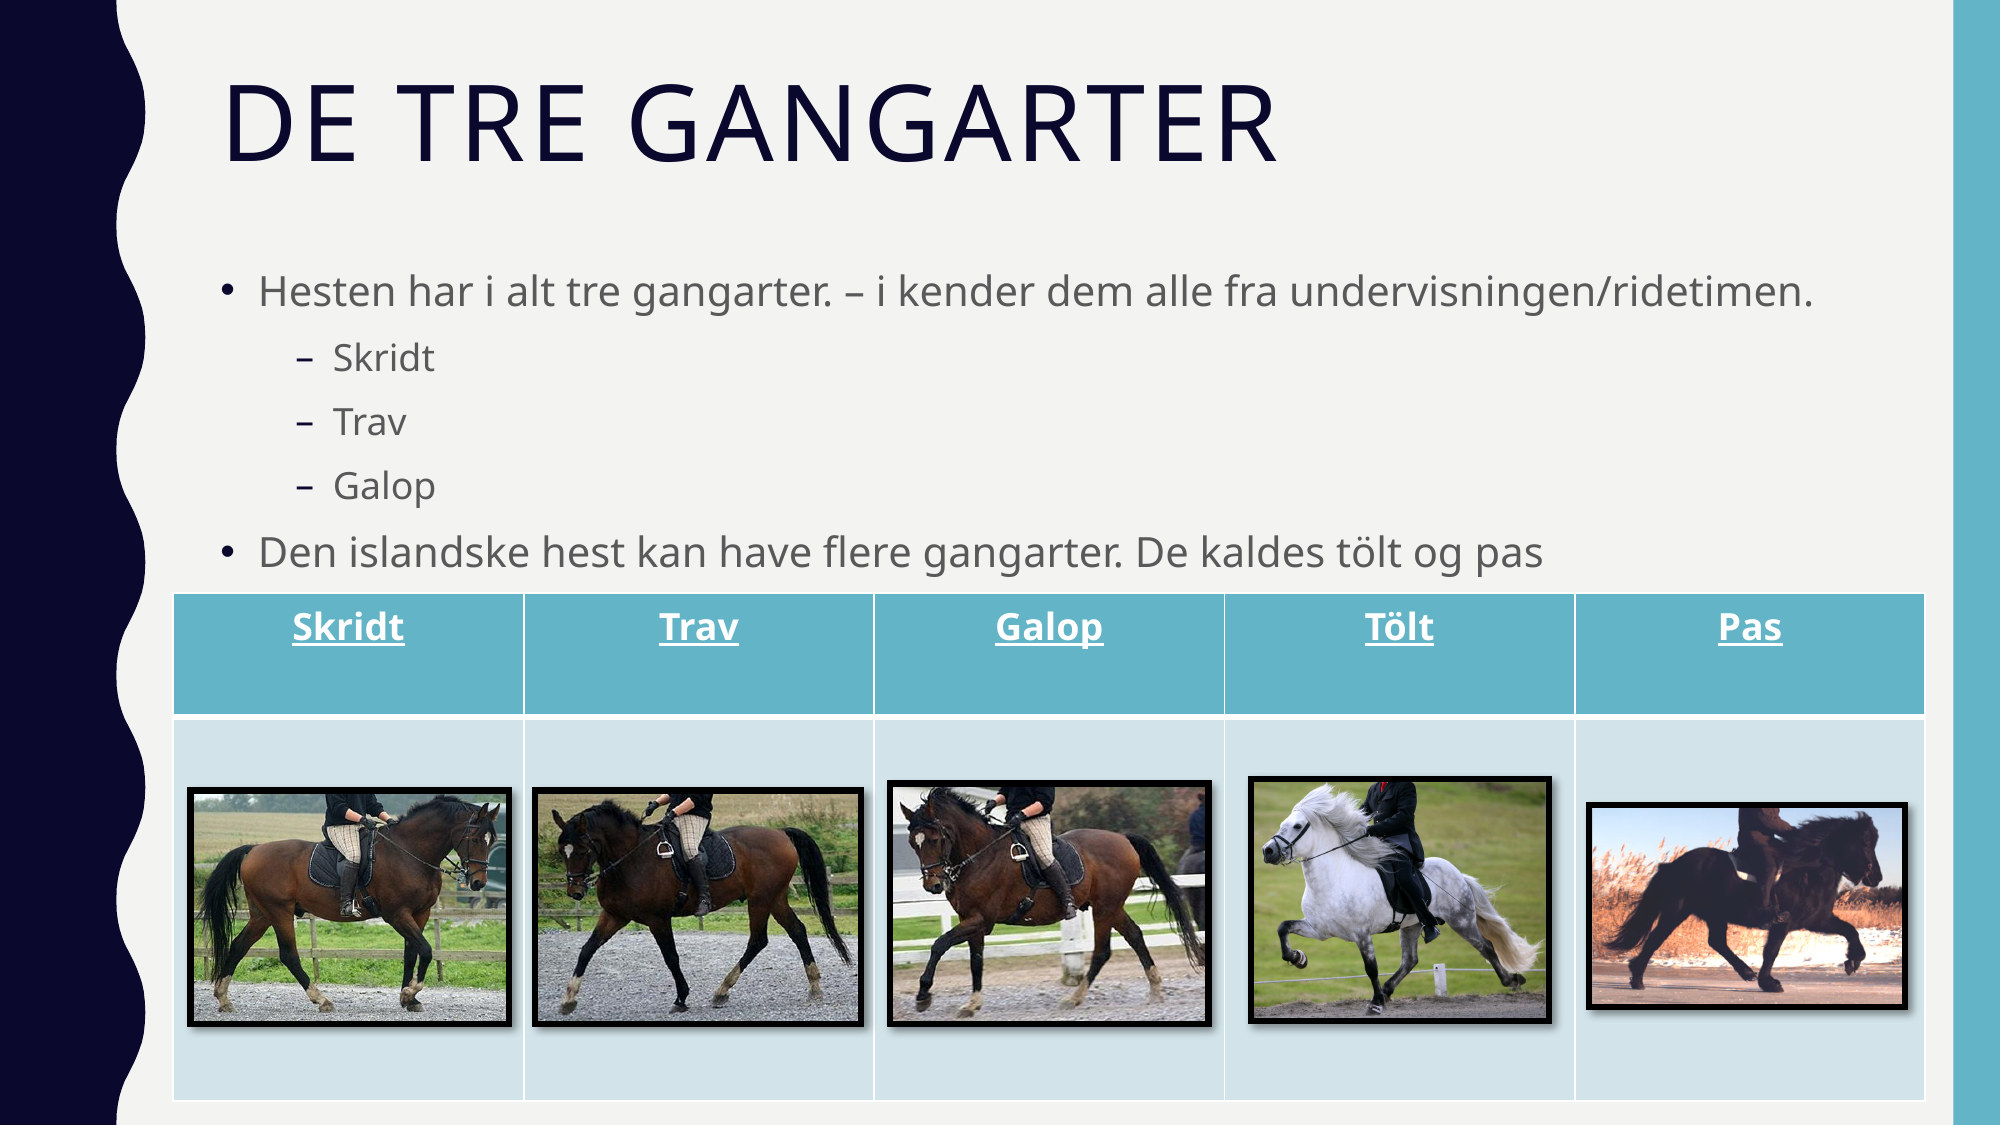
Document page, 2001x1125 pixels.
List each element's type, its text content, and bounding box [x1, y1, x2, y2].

table_cell [174, 720, 523, 1100]
table_header Tölt [1225, 594, 1574, 714]
table_header Skridt [174, 594, 523, 714]
picture [1253, 781, 1546, 1018]
title De tre gangarter [205, 62, 1875, 251]
picture [1592, 808, 1902, 1005]
picture [193, 793, 507, 1021]
list Hesten har i alt tre gangarter. – i kender dem alle fra undervisningen/ridetimen. Skridt Trav Galop Den islandske hest kan have flere gangarter. De kaldes tölt og pas [205, 251, 1875, 592]
table_cell [1576, 720, 1924, 1100]
table_header Trav [525, 594, 873, 714]
table_cell [1225, 720, 1574, 1100]
picture [892, 786, 1206, 1021]
table_header Galop [875, 594, 1224, 714]
table_cell [525, 720, 873, 1100]
picture [538, 793, 858, 1021]
table_header Pas [1576, 594, 1924, 714]
table_cell [875, 720, 1224, 1100]
